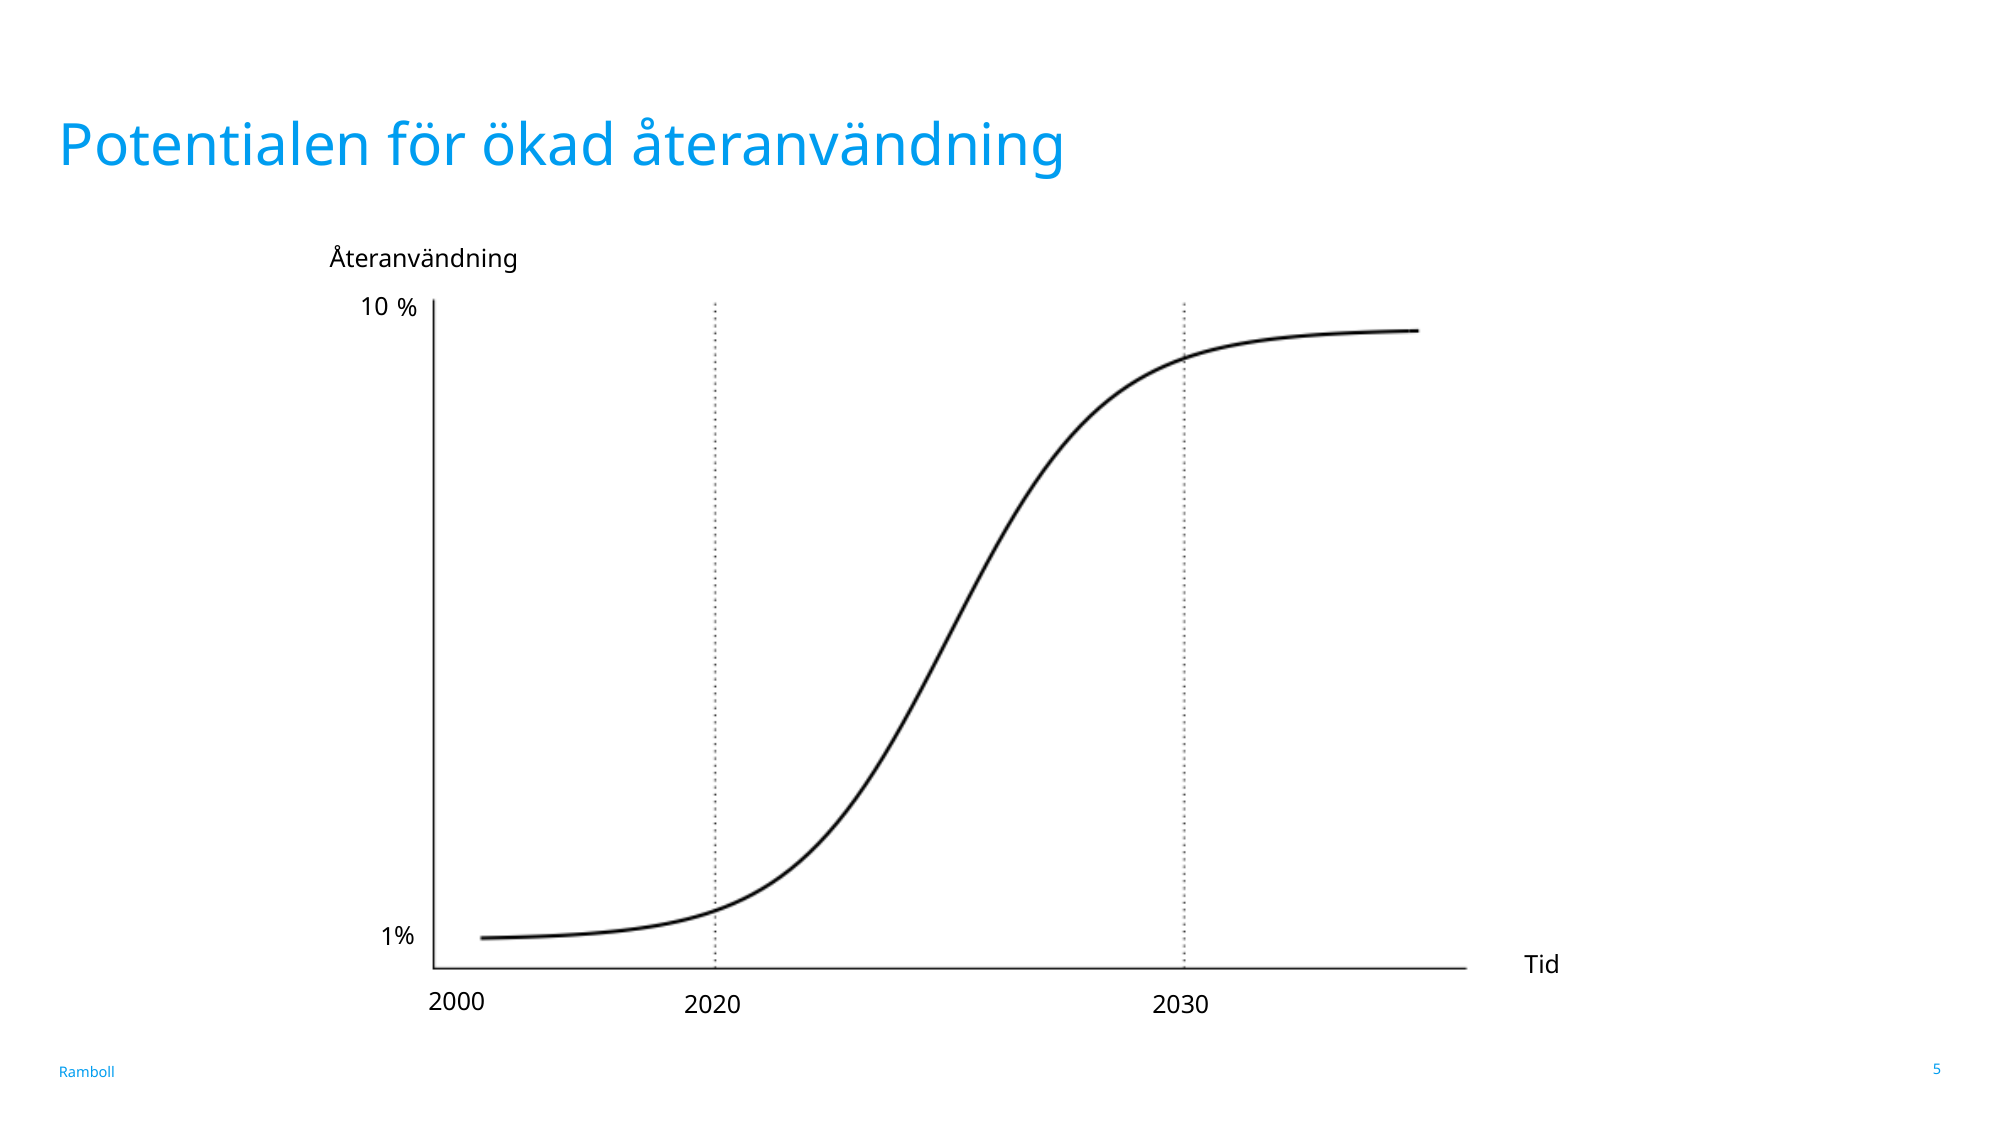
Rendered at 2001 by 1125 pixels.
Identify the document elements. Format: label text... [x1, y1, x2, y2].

text_box Tid [1524, 949, 1861, 980]
text_box 1 [380, 920, 406, 951]
text_box 2020 [684, 988, 814, 1019]
text_box 10 [360, 290, 402, 321]
text_box 2030 [1152, 988, 1282, 1019]
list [428, 284, 1493, 980]
text_box % [396, 291, 425, 322]
slide_number 5 [1838, 1062, 1942, 1081]
text_box Återanvändning [329, 242, 667, 273]
picture [59, 1067, 66, 1077]
text_box 2000 [428, 985, 558, 1016]
text_box % [394, 919, 423, 950]
title Potentialen för ökad återanvändning [59, 107, 1779, 261]
